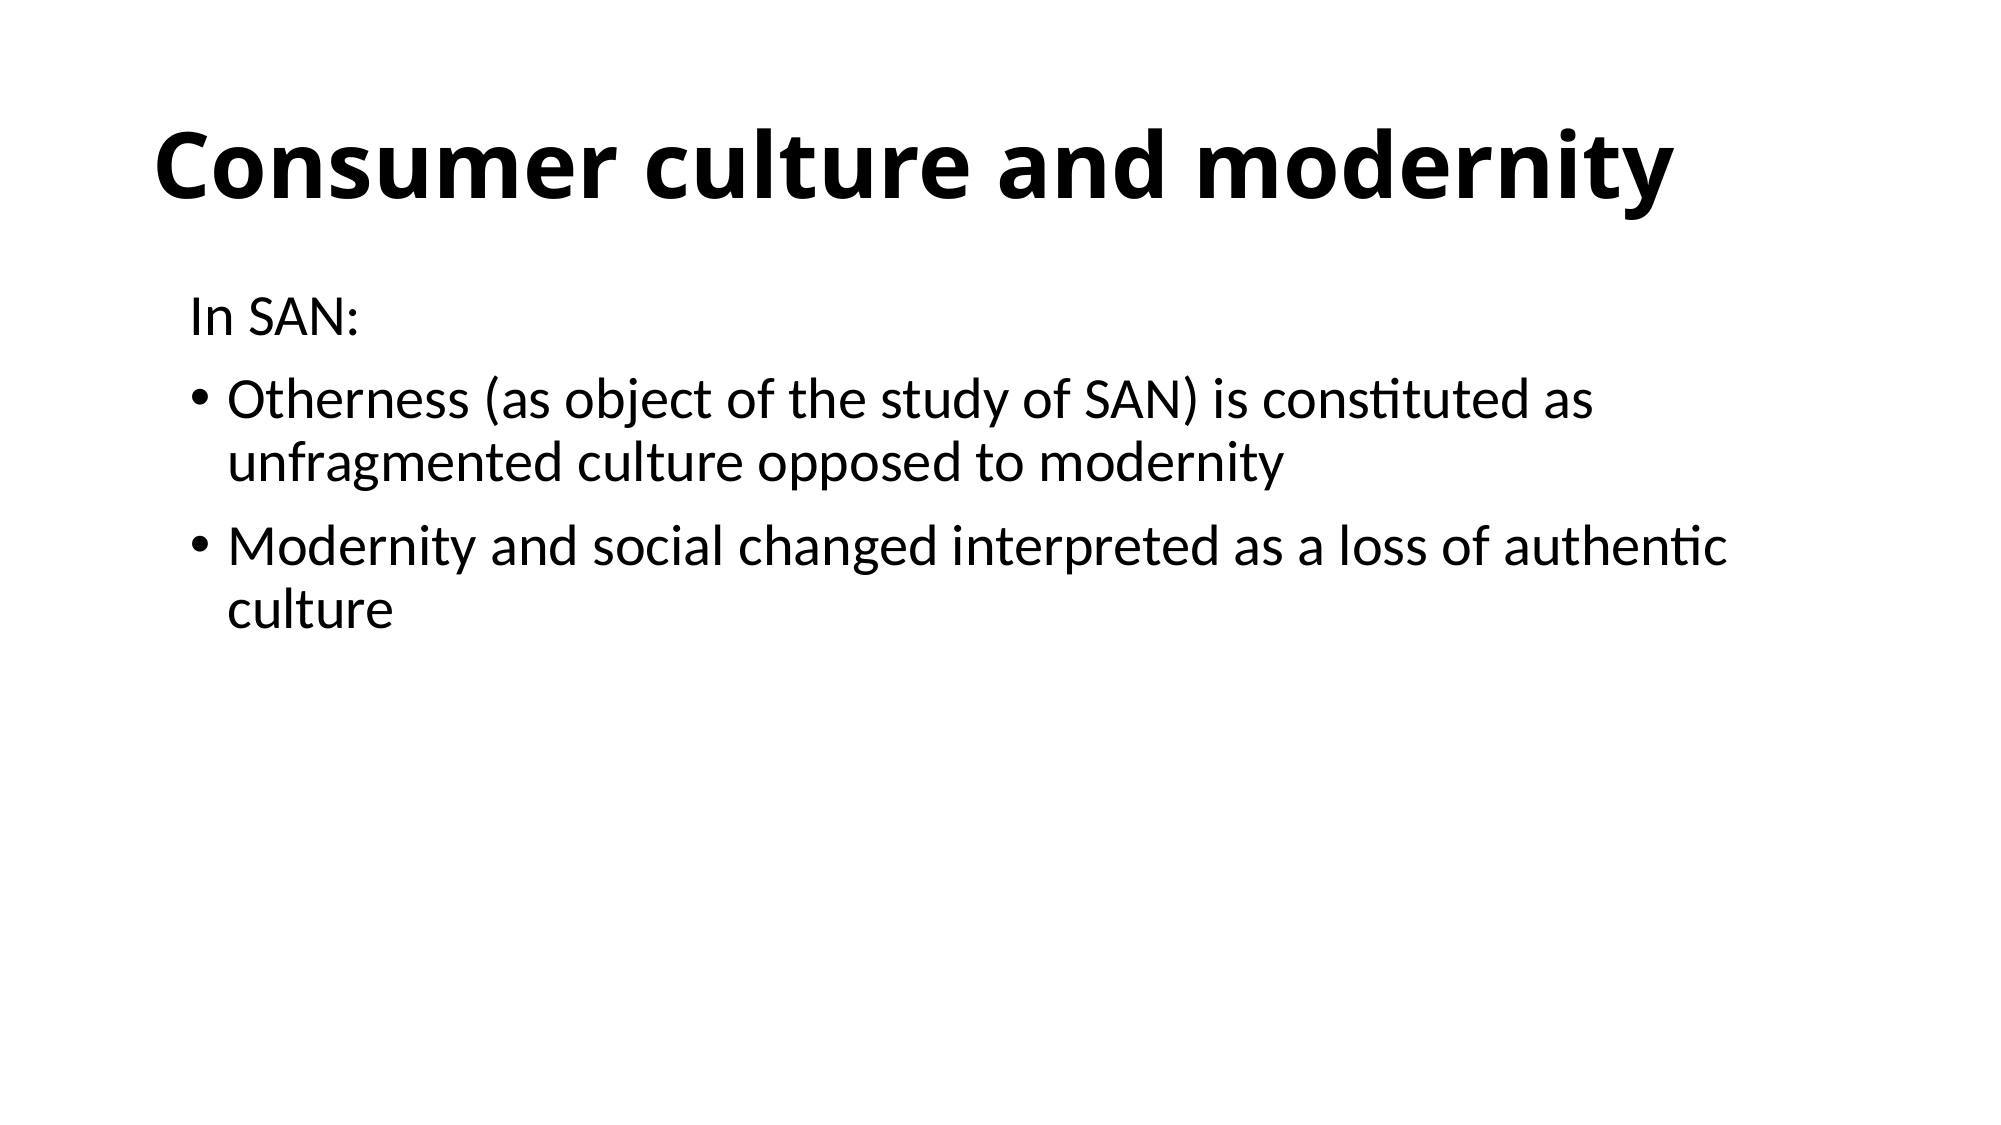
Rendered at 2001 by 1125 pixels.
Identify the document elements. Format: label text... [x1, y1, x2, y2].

list In SAN: Otherness (as object of the study of SAN) is constituted as unfragmented culture opposed to modernity Modernity and social changed interpreted as a loss of authentic culture [174, 277, 1900, 992]
title Consumer culture and modernity [137, 59, 1863, 278]
